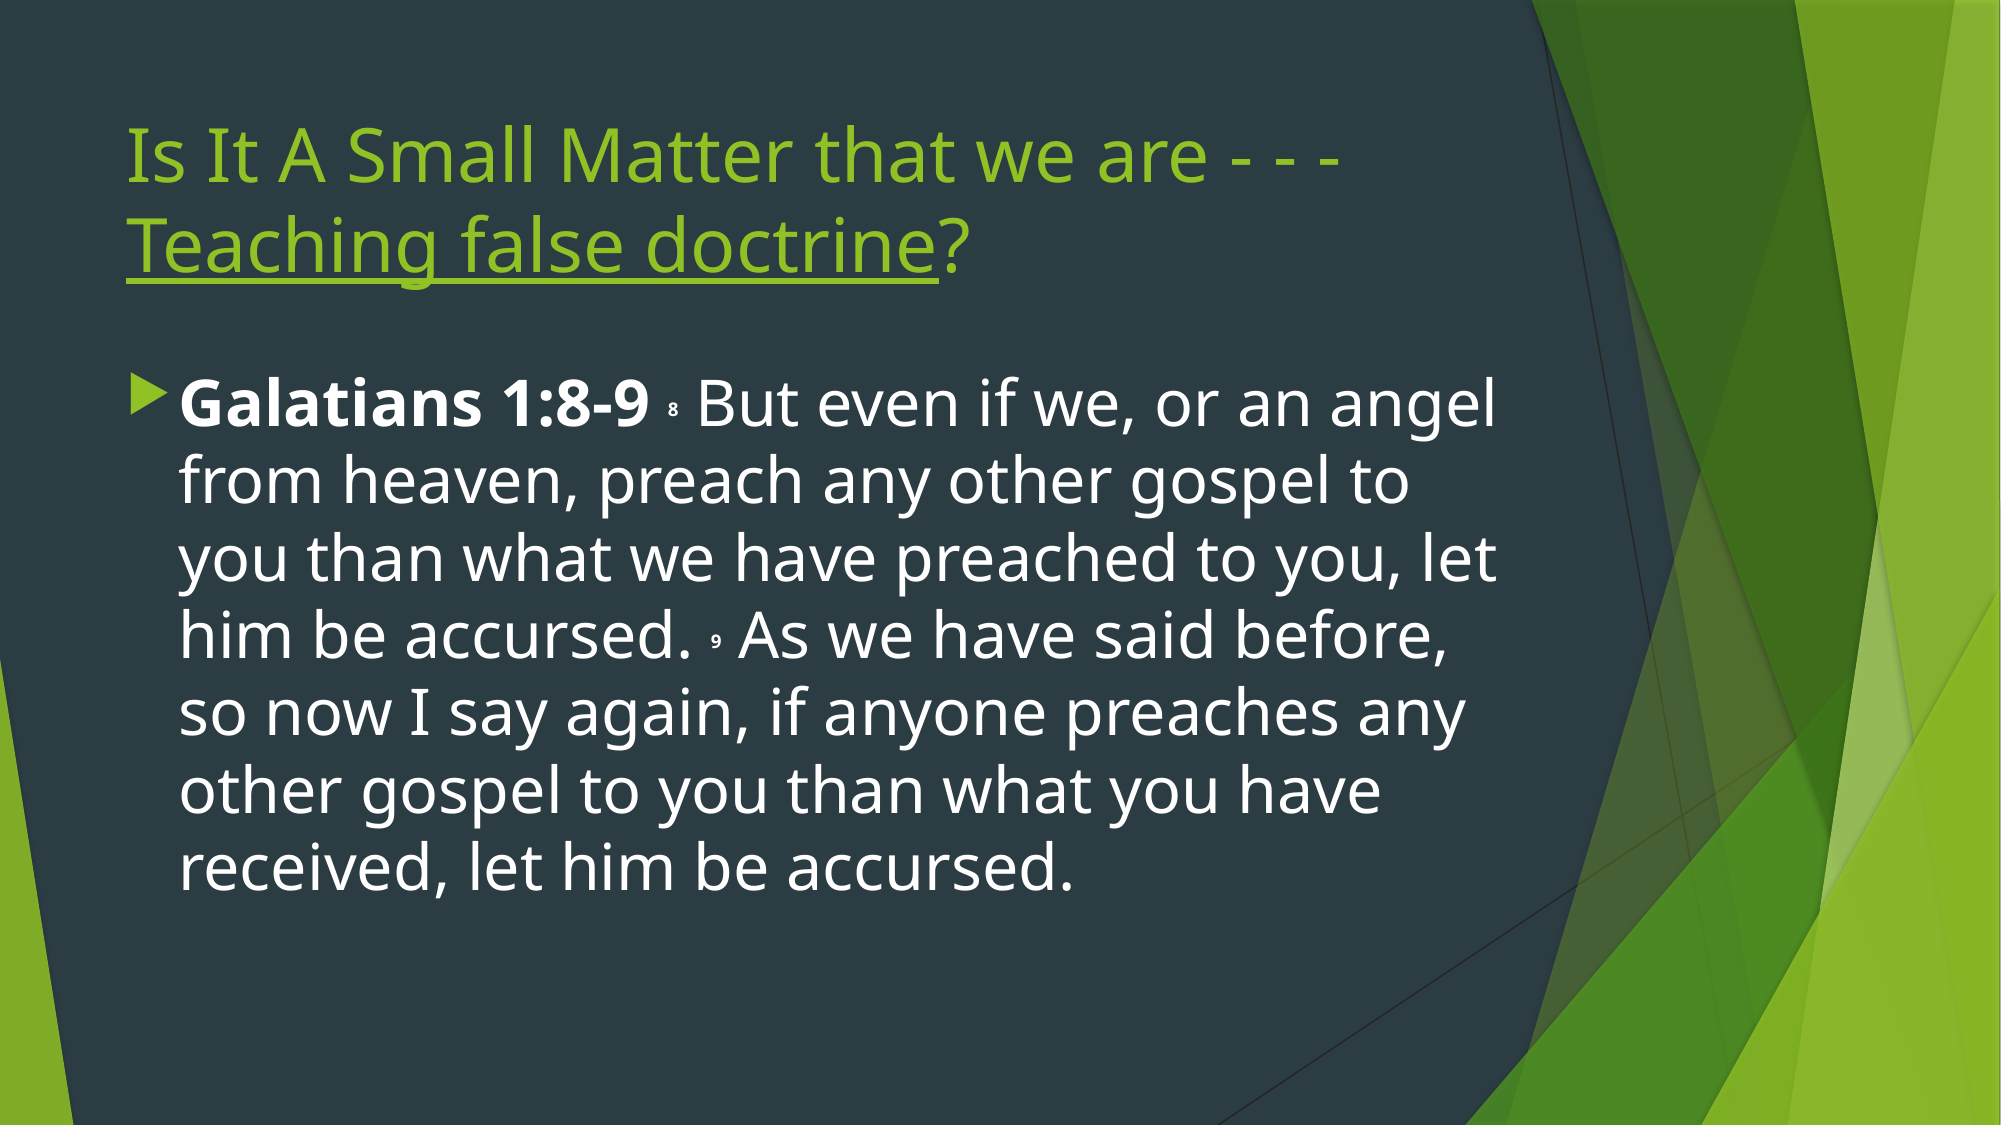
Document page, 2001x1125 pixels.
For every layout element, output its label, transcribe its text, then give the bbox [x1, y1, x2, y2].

title Is It A Small Matter that we are - - - Teaching false doctrine? [111, 99, 1522, 317]
list Galatians 1:8-9 8 But even if we, or an angel from heaven, preach any other gospel to you than what we have preached to you, let him be accursed. 9 As we have said before, so now I say again, if anyone preaches any other gospel to you than what you have received, let him be accursed. [111, 354, 1522, 992]
